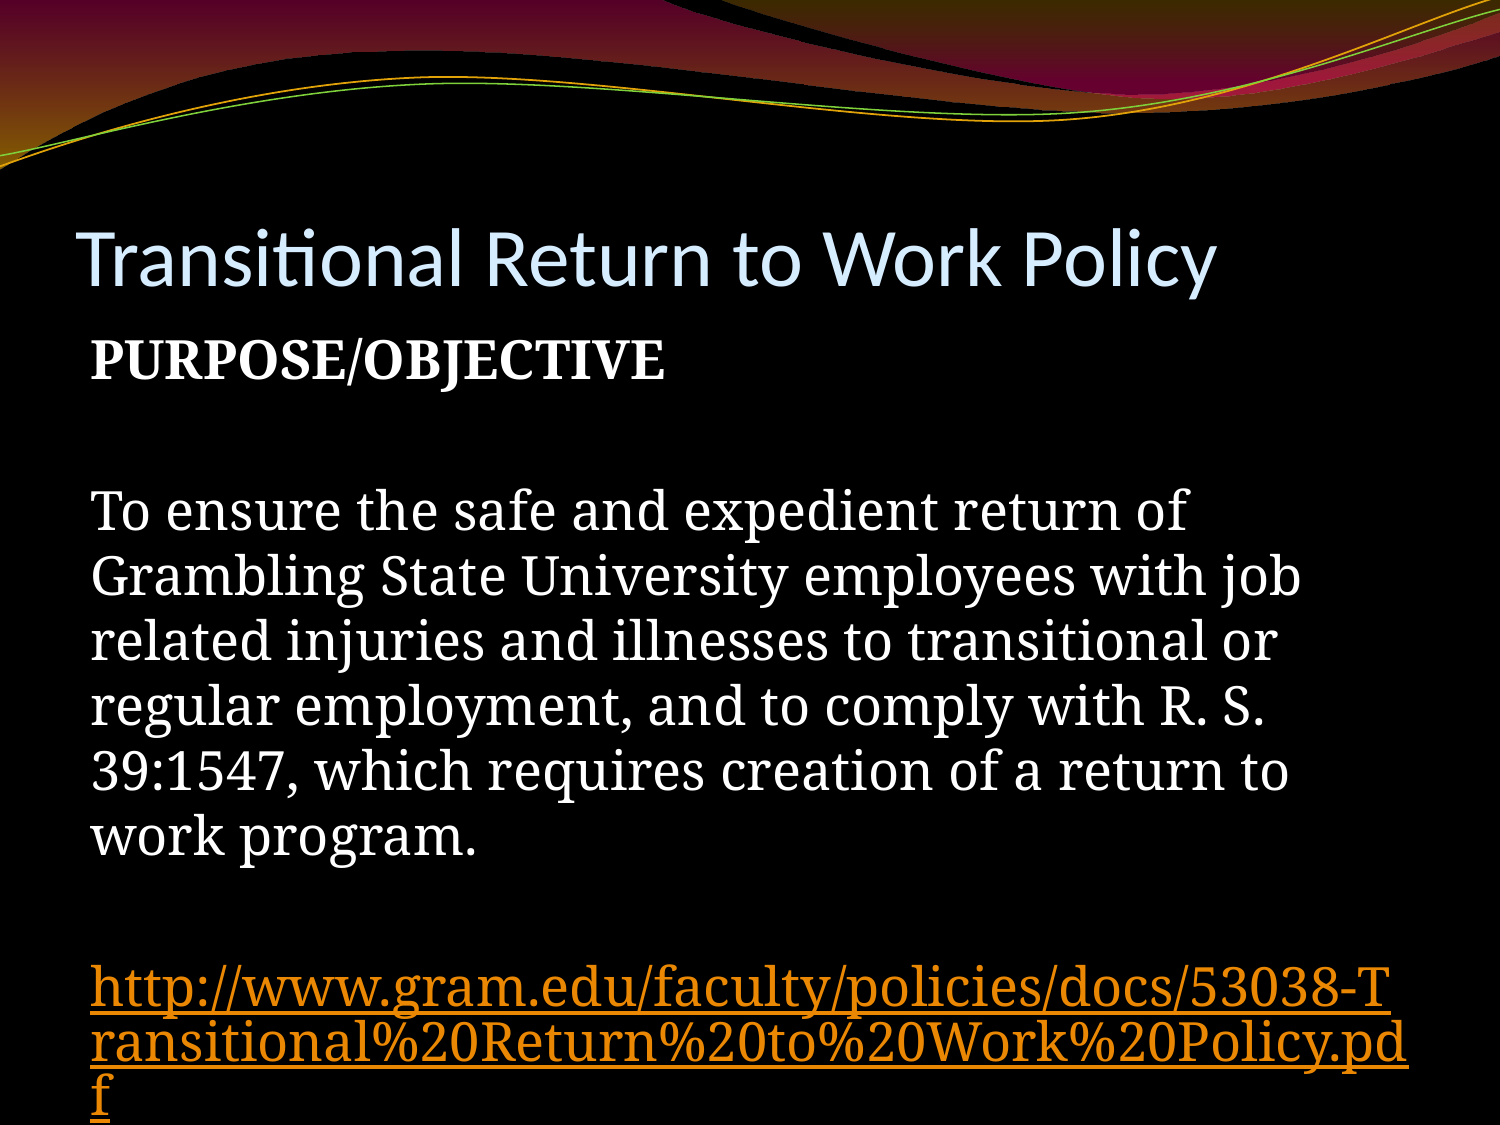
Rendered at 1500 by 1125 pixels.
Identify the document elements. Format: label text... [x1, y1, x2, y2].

list PURPOSE/OBJECTIVE To ensure the safe and expedient return of Grambling State University employees with job related injuries and illnesses to transitional or regular employment, and to comply with R. S. 39:1547, which requires creation of a return to work program. http://www.gram.edu/faculty/policies/docs/53038-Transitional%20Return%20to%20Work%20Policy.pdf [75, 317, 1425, 1038]
title Transitional Return to Work Policy [75, 115, 1425, 304]
